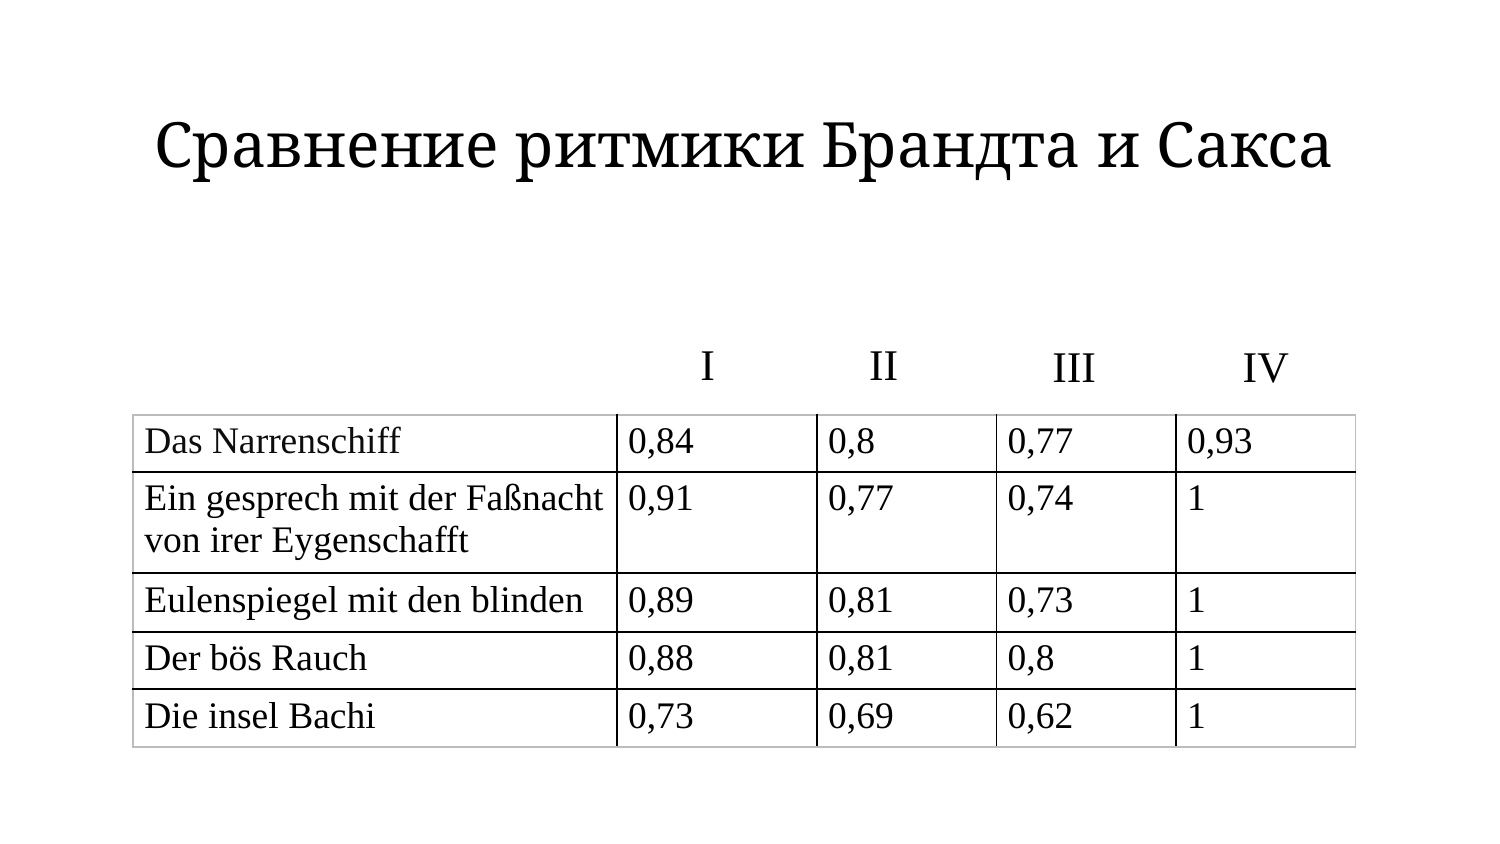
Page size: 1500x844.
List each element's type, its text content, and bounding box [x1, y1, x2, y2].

table_cell 1 [1177, 574, 1355, 631]
table_cell 0,91 [618, 473, 816, 572]
table_cell 0,73 [997, 574, 1175, 631]
table_cell Der bös Rauch [134, 633, 616, 688]
table_cell 0,89 [618, 574, 816, 631]
text_box I [685, 328, 730, 397]
table_header 0,77 [997, 416, 1175, 471]
text_box III [1037, 331, 1112, 399]
table_cell 1 [1177, 633, 1355, 688]
table_header Das Narrenschiff [134, 416, 616, 471]
table_cell 0,81 [818, 633, 996, 688]
text_box II [854, 328, 914, 397]
table_cell 0,81 [818, 574, 996, 631]
table_header 0,84 [618, 416, 816, 471]
table_cell 1 [1177, 473, 1355, 572]
text_box IV [1227, 331, 1304, 399]
table_cell 0,8 [997, 633, 1175, 688]
text_box Сравнение ритмики Брандта и Сакса [39, 97, 1450, 188]
table_cell Ein gesprech mit der Faßnacht von irer Eygenschafft [134, 473, 616, 572]
table_cell 0,74 [997, 473, 1175, 572]
table_cell 0,77 [818, 473, 996, 572]
table_cell 0,69 [818, 690, 996, 746]
table_header 0,8 [818, 416, 996, 471]
table_cell 0,73 [618, 690, 816, 746]
table_cell Eulenspiegel mit den blinden [134, 574, 616, 631]
table_cell 1 [1177, 690, 1355, 746]
table_cell Die insel Bachi [134, 690, 616, 746]
table_header 0,93 [1177, 416, 1355, 471]
table_cell 0,62 [997, 690, 1175, 746]
table_cell 0,88 [618, 633, 816, 688]
